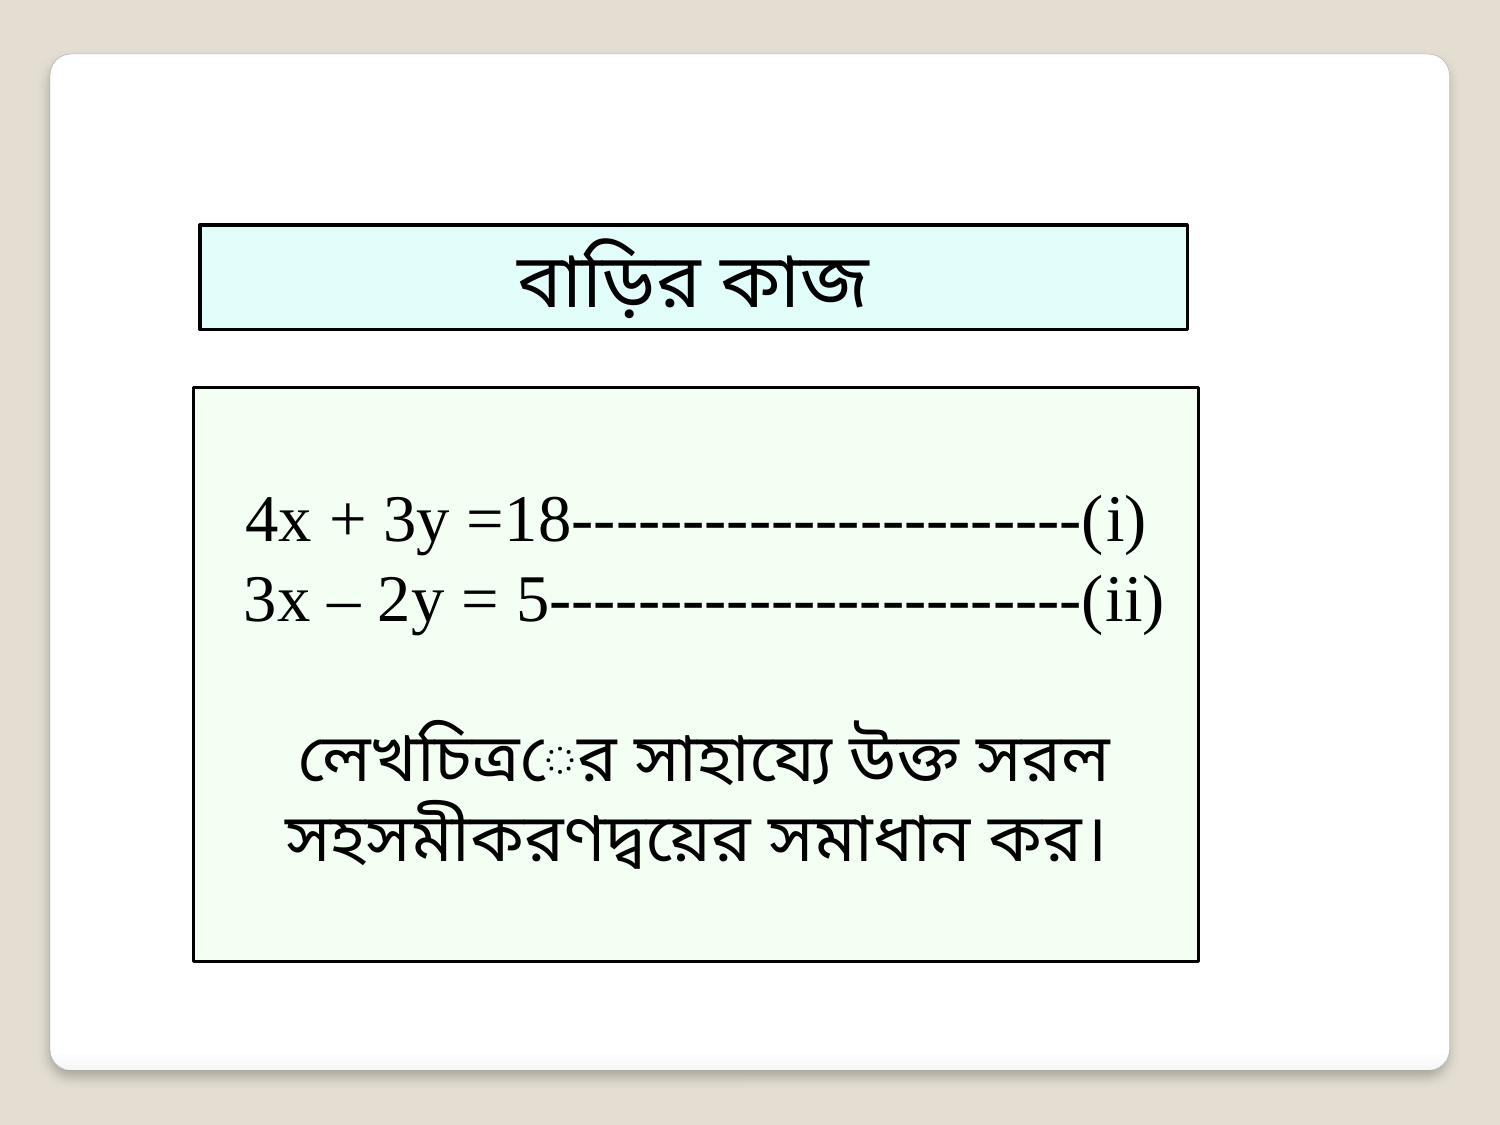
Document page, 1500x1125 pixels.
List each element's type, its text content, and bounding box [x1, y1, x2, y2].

text_box 4x + 3y =18-----------------------(i) 3x – 2y = 5------------------------(ii) লেখচিত্রের সাহায্যে উক্ত সরল সহসমীকরণদ্বয়ের সমাধান কর। [193, 387, 1199, 962]
text_box বাড়ির কাজ [199, 224, 1188, 330]
